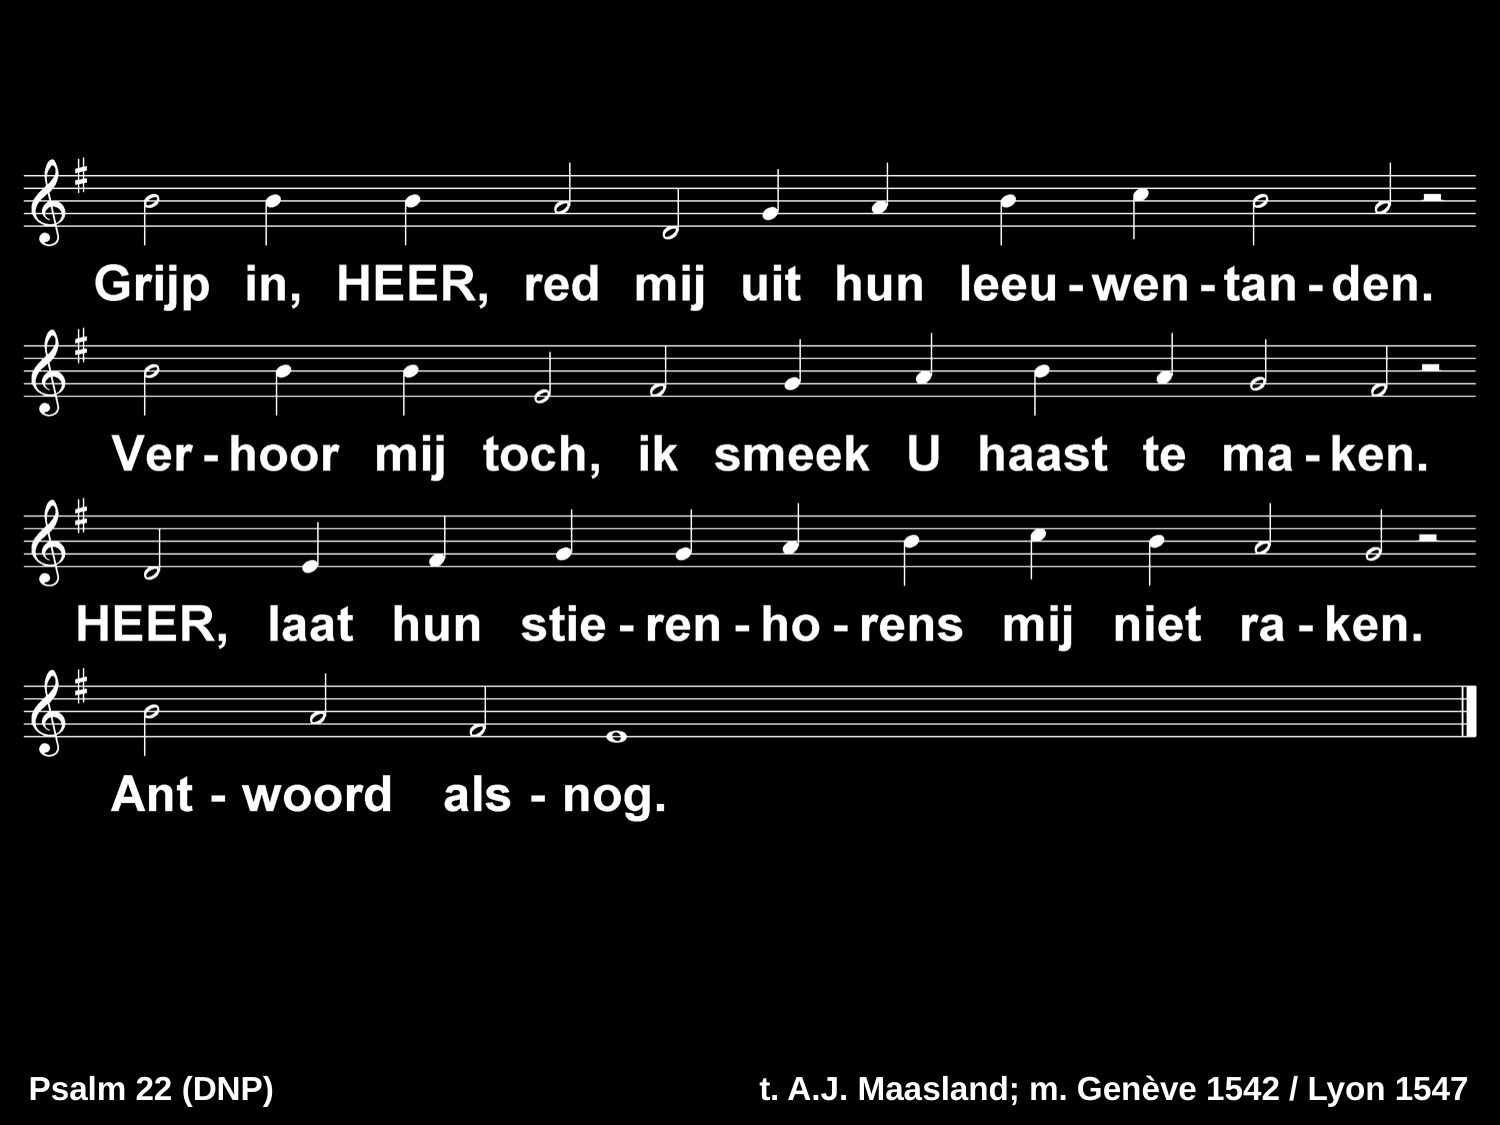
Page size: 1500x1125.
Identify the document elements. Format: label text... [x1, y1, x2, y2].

picture [10, 144, 1490, 835]
text_box Psalm 22 (DNP) t. A.J. Maasland; m. Genève 1542 / Lyon 1547 [13, 1059, 1495, 1115]
